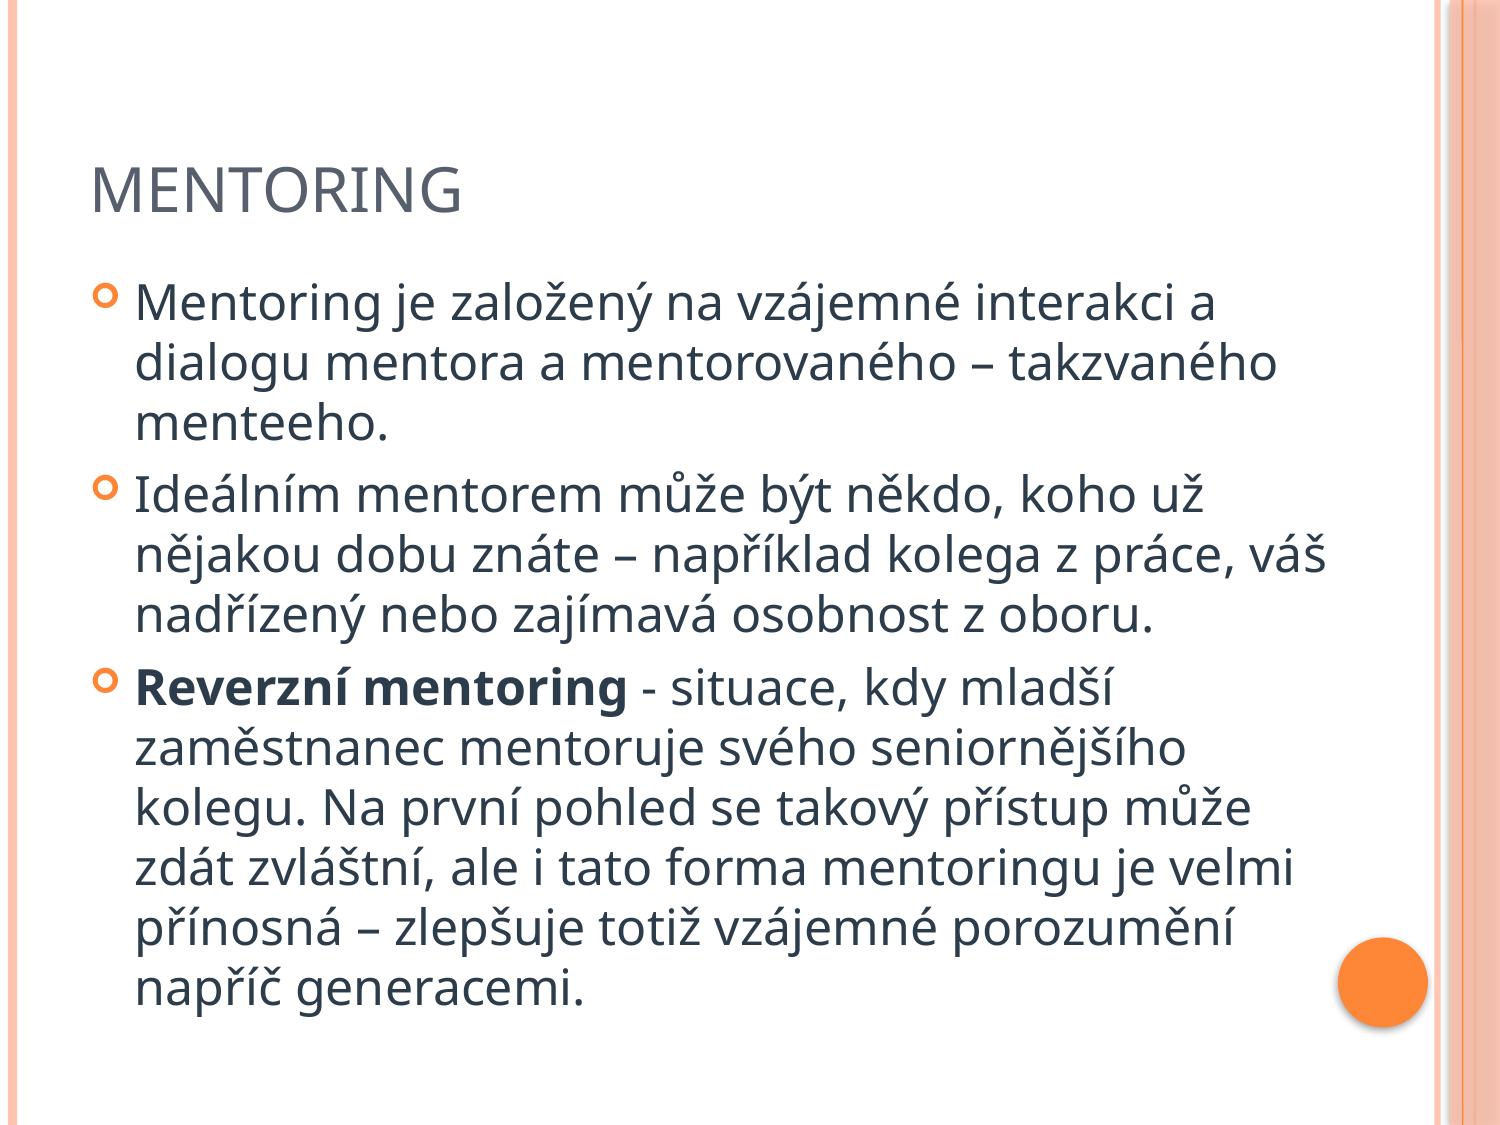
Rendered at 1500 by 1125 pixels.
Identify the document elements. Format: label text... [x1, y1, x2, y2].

list Mentoring je založený na vzájemné interakci a dialogu mentora a mentorovaného – takzvaného menteeho. Ideálním mentorem může být někdo, koho už nějakou dobu znáte – například kolega z práce, váš nadřízený nebo zajímavá osobnost z oboru. Reverzní mentoring - situace, kdy mladší zaměstnanec mentoruje svého seniornějšího kolegu. Na první pohled se takový přístup může zdát zvláštní, ale i tato forma mentoringu je velmi přínosná – zlepšuje totiž vzájemné porozumění napříč generacemi. [75, 262, 1376, 1106]
title Mentoring [75, 45, 1300, 233]
